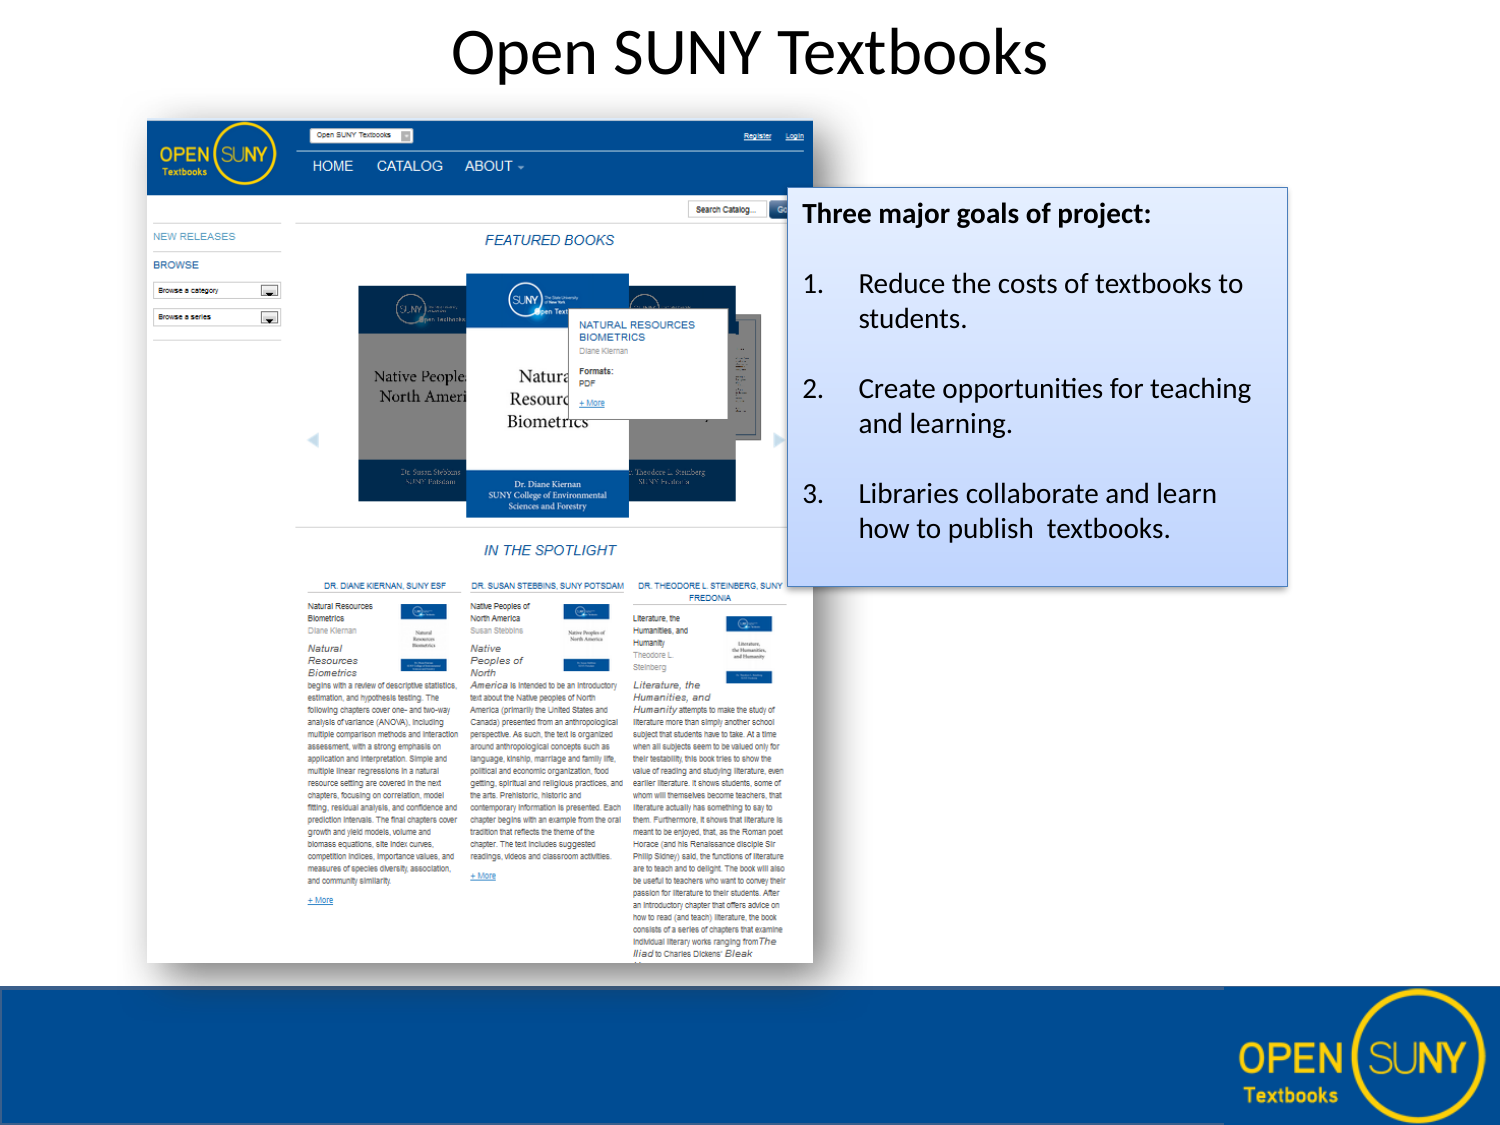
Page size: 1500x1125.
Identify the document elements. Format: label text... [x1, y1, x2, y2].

text_box Open SUNY Textbooks [0, 0, 1500, 125]
picture [1224, 987, 1500, 1125]
text_box Three major goals of project: Reduce the costs of textbooks to students. Create opportunities for teaching and learning. Libraries collaborate and learn how to publish textbooks. [817, 187, 1288, 587]
picture [147, 118, 813, 963]
